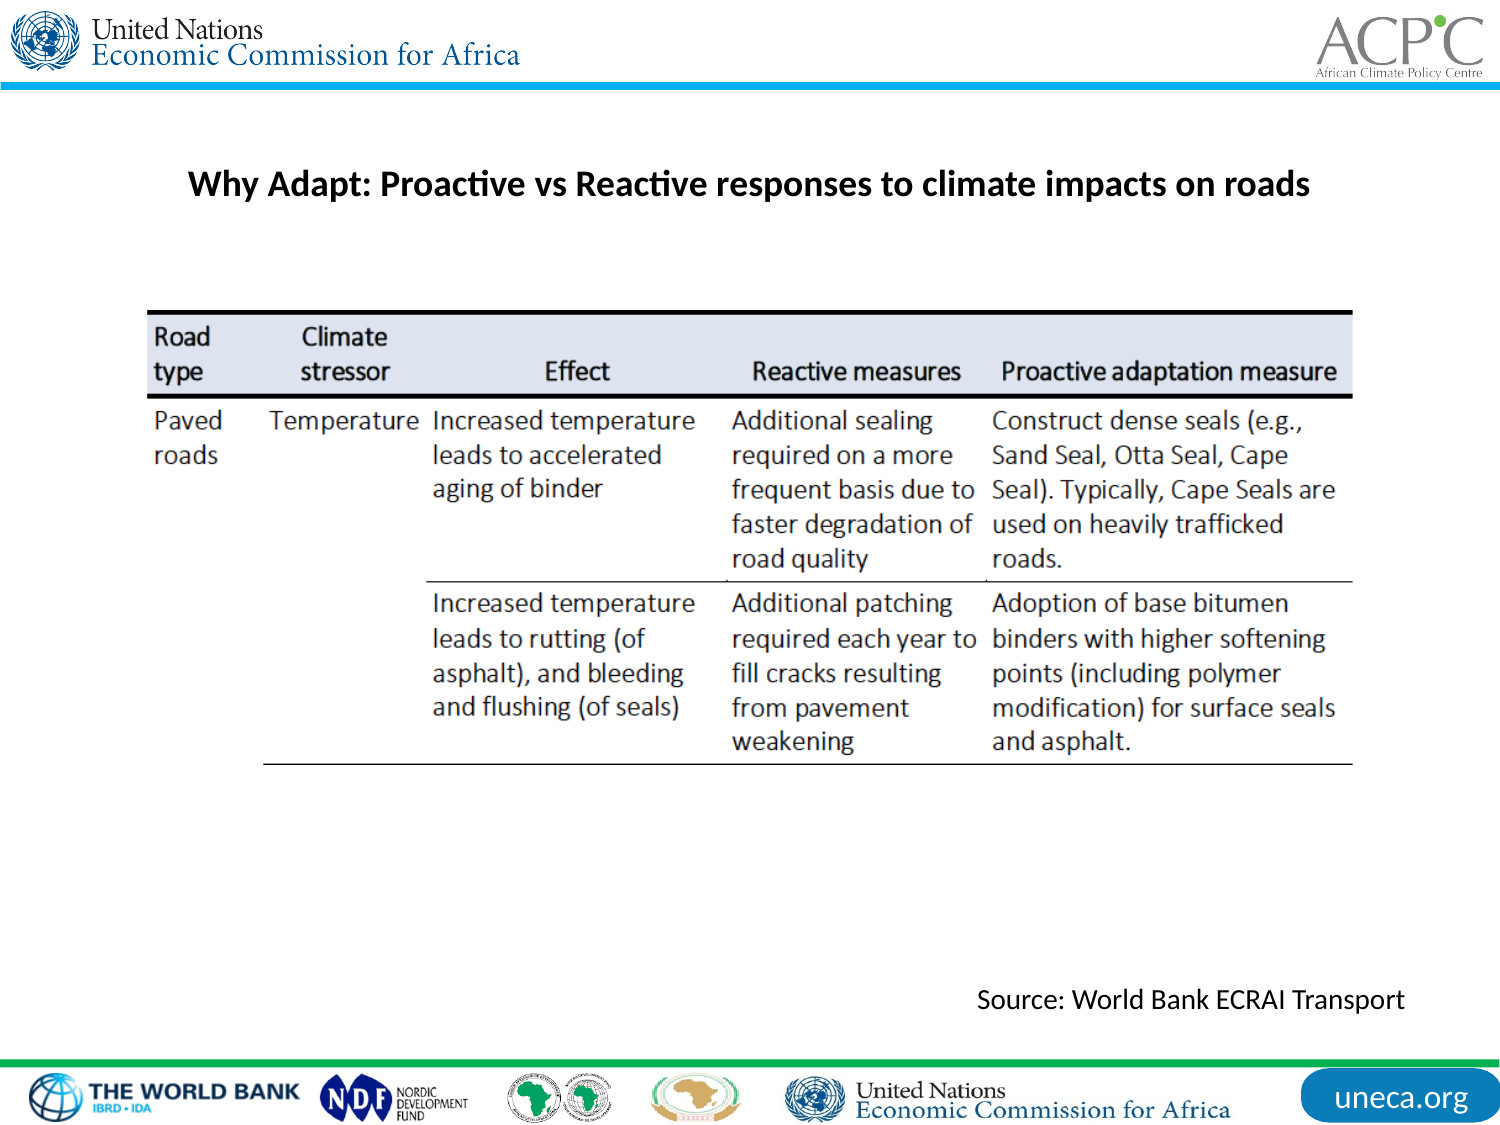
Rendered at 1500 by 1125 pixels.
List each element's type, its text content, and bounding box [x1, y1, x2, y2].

picture [29, 1073, 300, 1122]
text_box Source: World Bank ECRAI Transport [962, 928, 1457, 1023]
picture [505, 1071, 614, 1124]
picture [11, 11, 520, 71]
picture [1312, 11, 1489, 81]
picture [319, 1073, 468, 1122]
picture [780, 1074, 1235, 1124]
picture [146, 310, 1354, 765]
text_box Why Adapt: Proactive vs Reactive responses to climate impacts on roads [173, 151, 1327, 212]
picture [651, 1072, 741, 1122]
